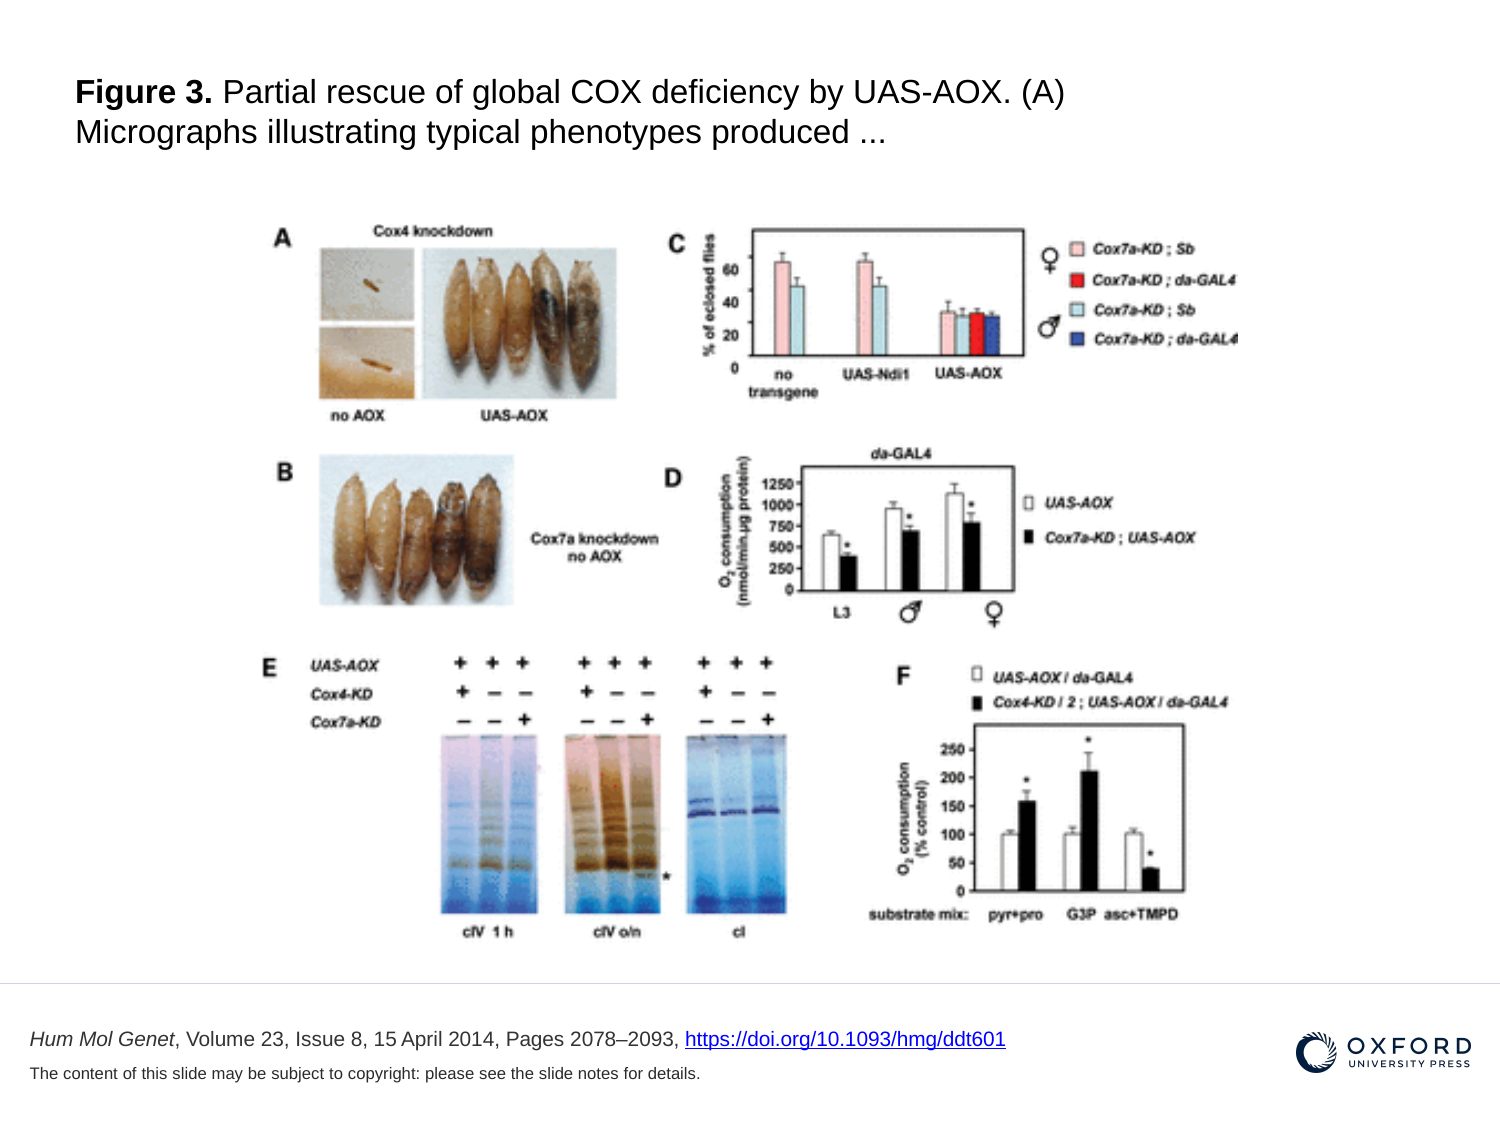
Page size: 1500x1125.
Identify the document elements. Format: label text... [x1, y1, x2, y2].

title Figure 3. Partial rescue of global COX deficiency by UAS-AOX. (A) Micrographs illustrating typical phenotypes produced ... [75, 69, 1078, 171]
picture [262, 224, 1238, 943]
picture [1296, 1032, 1471, 1073]
footer Hum Mol Genet, Volume 23, Issue 8, 15 April 2014, Pages 2078–2093, https://doi.org/10.1093/hmg/ddt601 The content of this slide may be subject to copyright: please see the slide notes for details. [0, 983, 1260, 1125]
